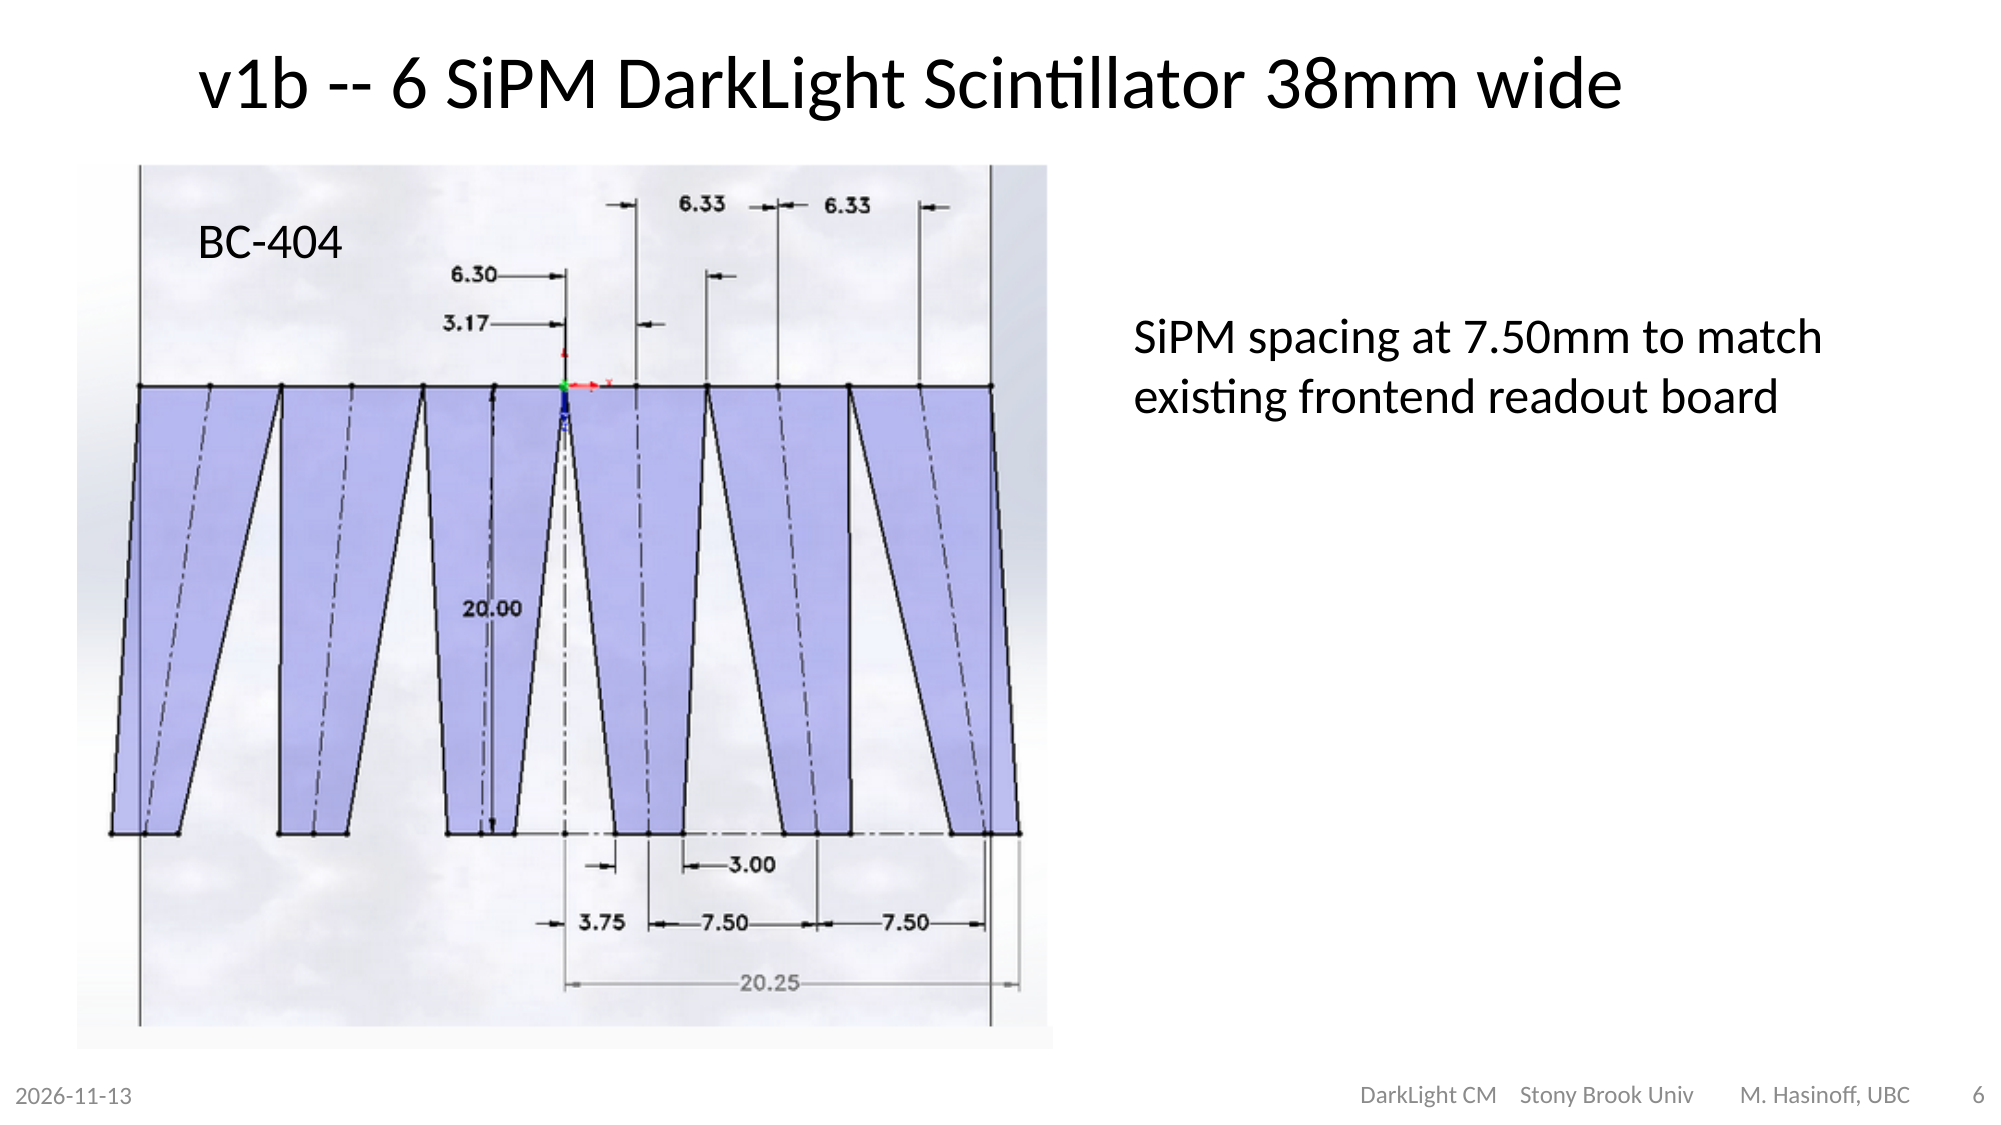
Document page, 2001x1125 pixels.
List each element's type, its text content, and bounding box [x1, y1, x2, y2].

text_box v1b -- 6 SiPM DarkLight Scintillator 38mm wide [120, 36, 1704, 133]
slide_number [0, 1065, 156, 1125]
footer DarkLight CM Stony Brook Univ M. Hasinoff, UBC [1342, 1063, 1928, 1123]
picture [77, 147, 1053, 1049]
text_box SiPM spacing at 7.50mm to match existing frontend readout board [1118, 296, 1850, 432]
slide_number 6 [1928, 1063, 2000, 1123]
